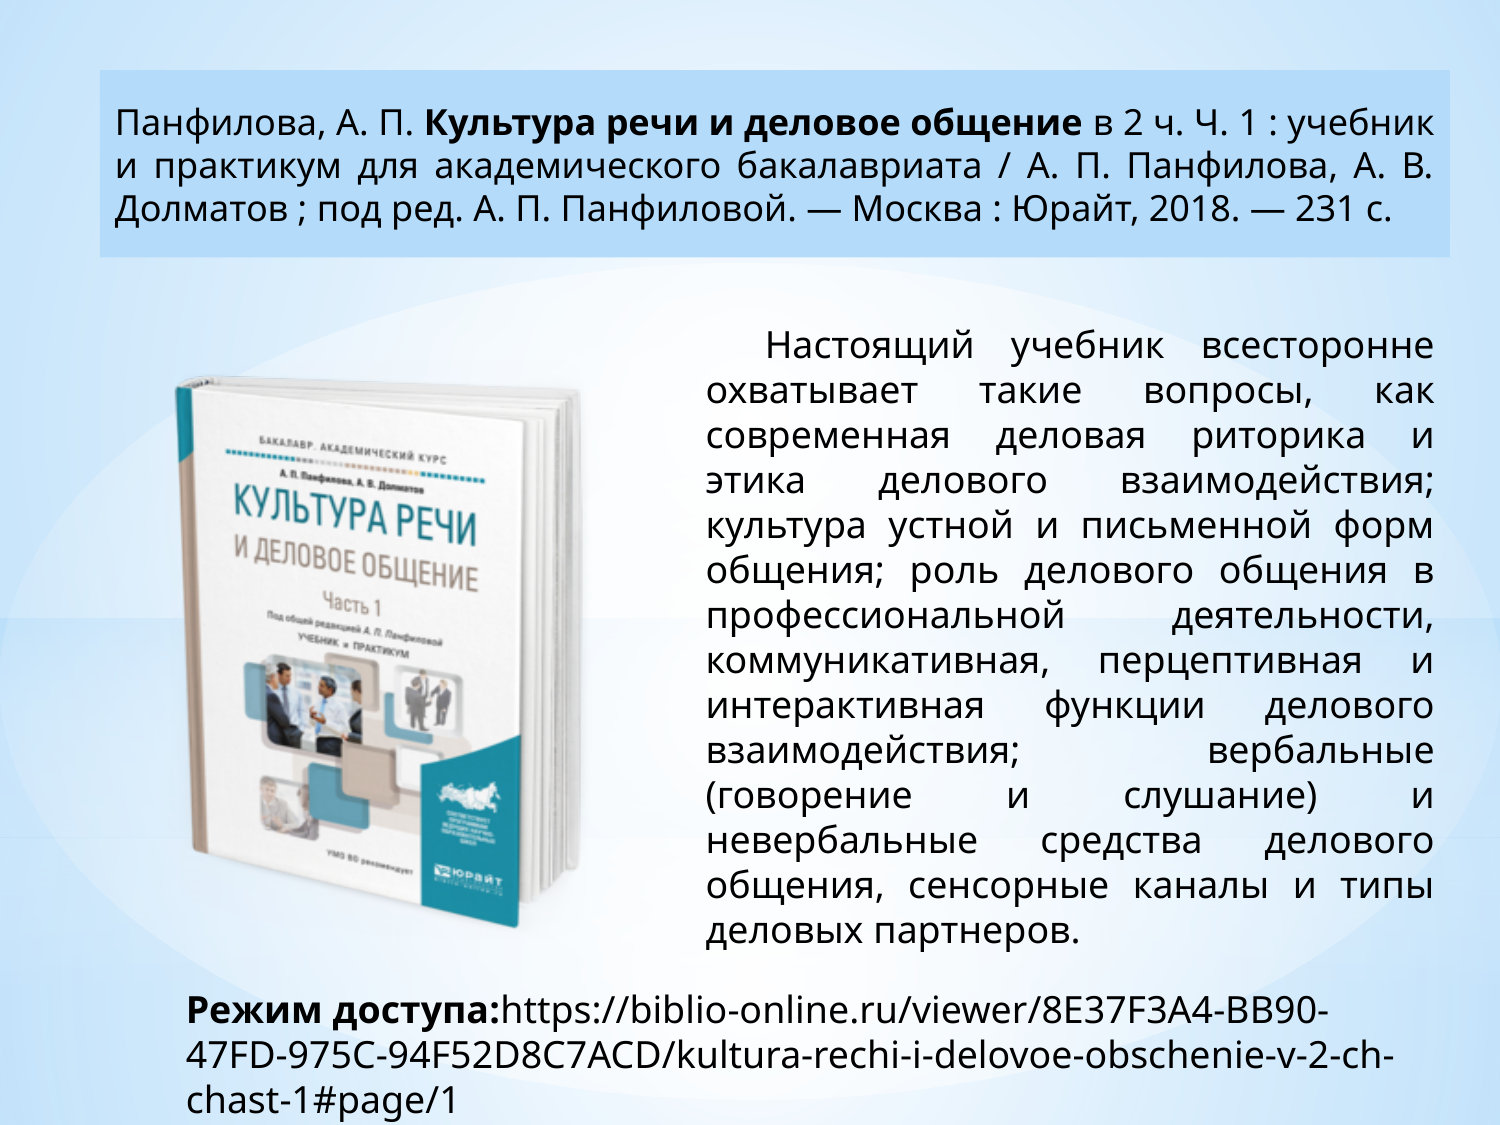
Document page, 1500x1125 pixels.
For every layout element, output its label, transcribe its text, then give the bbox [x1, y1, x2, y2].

text_box Панфилова, А. П. Культура речи и деловое общение в 2 ч. Ч. 1 : учебник и практикум для академического бакалавриата / А. П. Панфилова, А. В. Долматов ; под ред. А. П. Панфиловой. — Москва : Юрайт, 2018. — 231 с. [99, 70, 1450, 258]
picture [159, 346, 597, 953]
text_box Настоящий учебник всесторонне охватывает такие вопросы, как современная деловая риторика и этика делового взаимодействия; культура устной и письменной форм общения; роль делового общения в профессиональной деятельности, коммуникативная, перцептивная и интерактивная функции делового взаимодействия; вербальные (говорение и слушание) и невербальные средства делового общения, сенсорные каналы и типы деловых партнеров. [690, 262, 1450, 953]
text_box http:// [601, 509, 1125, 570]
text_box Режим доступа:https://biblio-online.ru/viewer/8E37F3A4-BB90-47FD-975C-94F52D8C7ACD/kultura-rechi-i-delovoe-obschenie-v-2-ch-chast-1#page/1 [171, 978, 1425, 1125]
